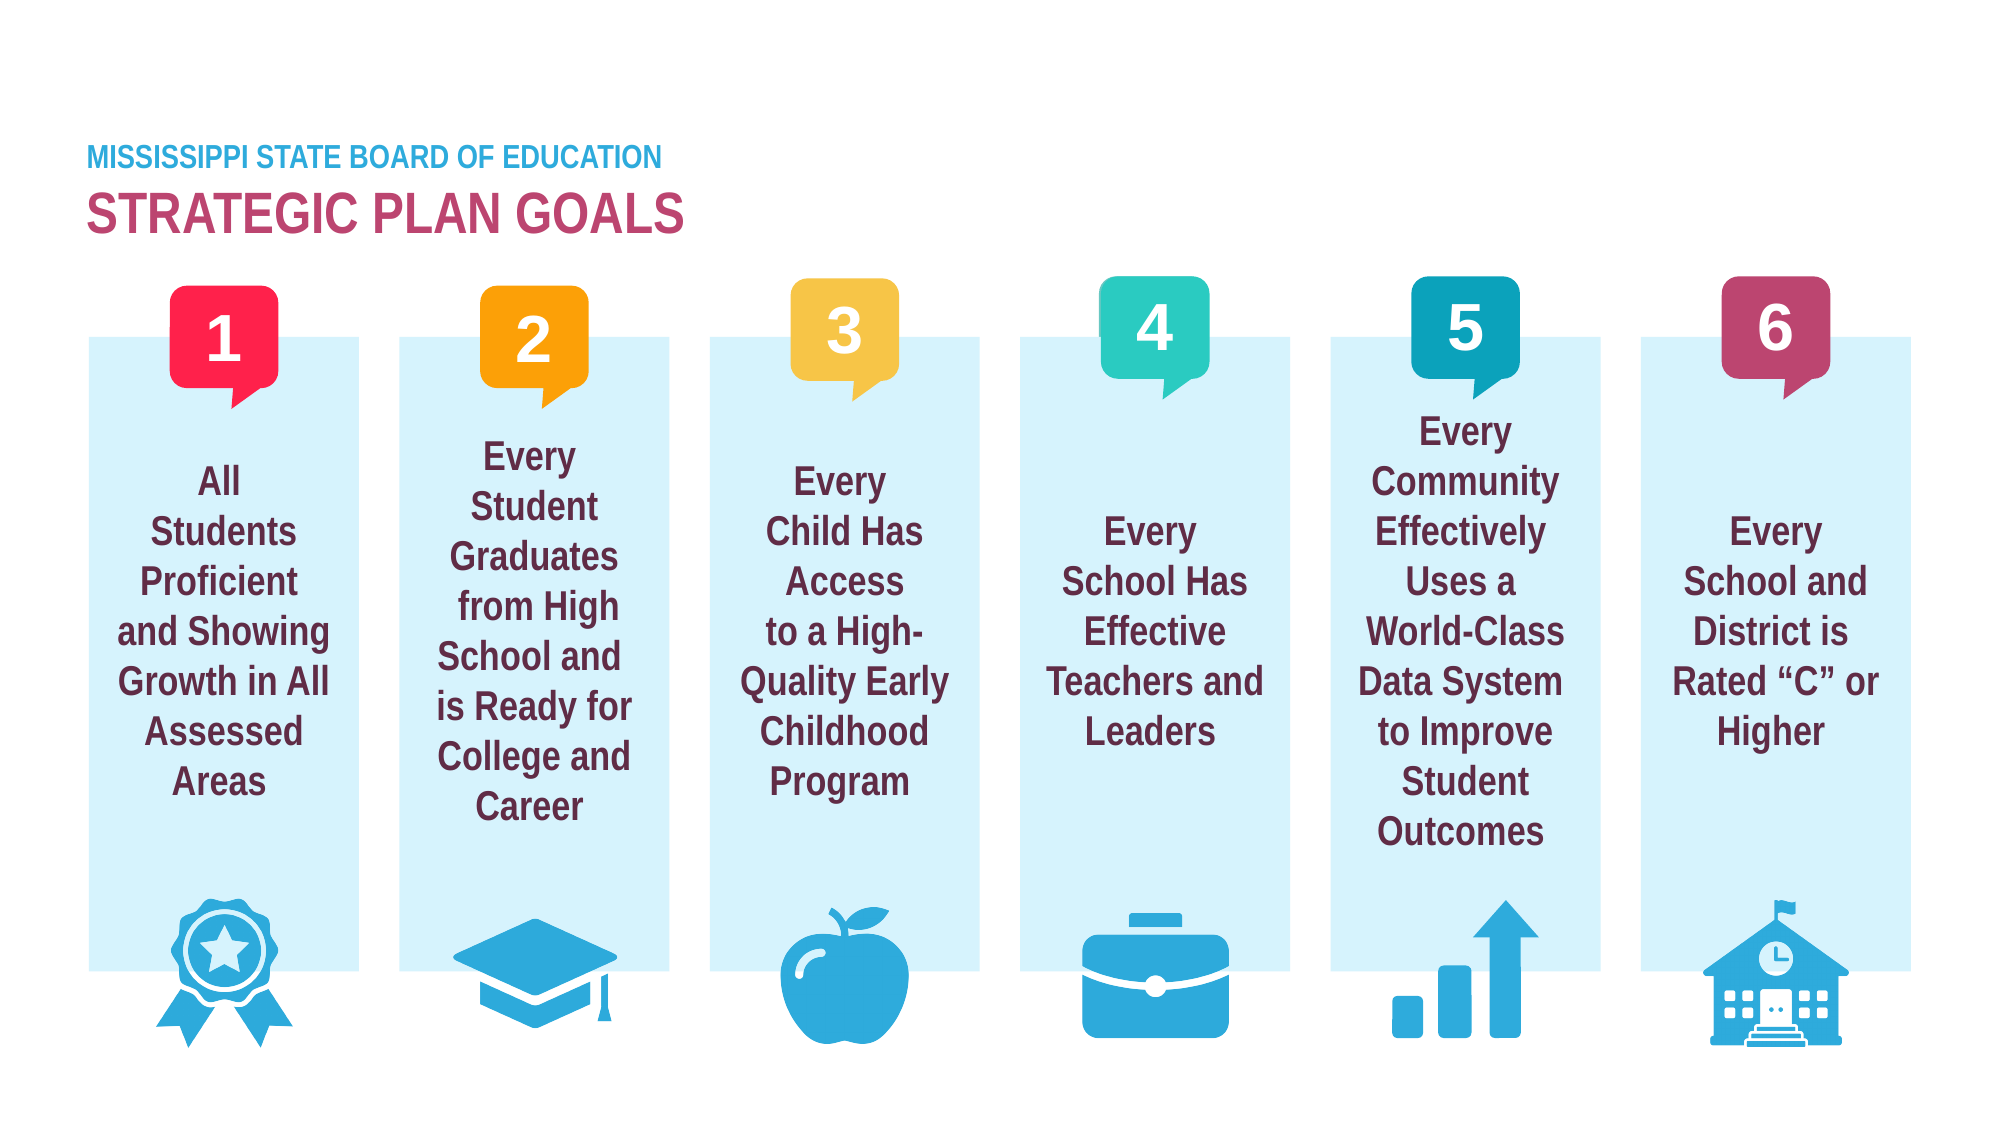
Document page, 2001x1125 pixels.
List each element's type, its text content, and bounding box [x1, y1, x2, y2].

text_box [88, 285, 360, 1098]
text_box MISSISSIPPI STATE BOARD OF EDUCATION STRATEGIC PLAN GOALS [71, 128, 1000, 253]
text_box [1330, 276, 1601, 1039]
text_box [709, 278, 980, 1052]
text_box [399, 285, 670, 1062]
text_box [1640, 276, 1912, 1047]
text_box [1019, 276, 1291, 1066]
